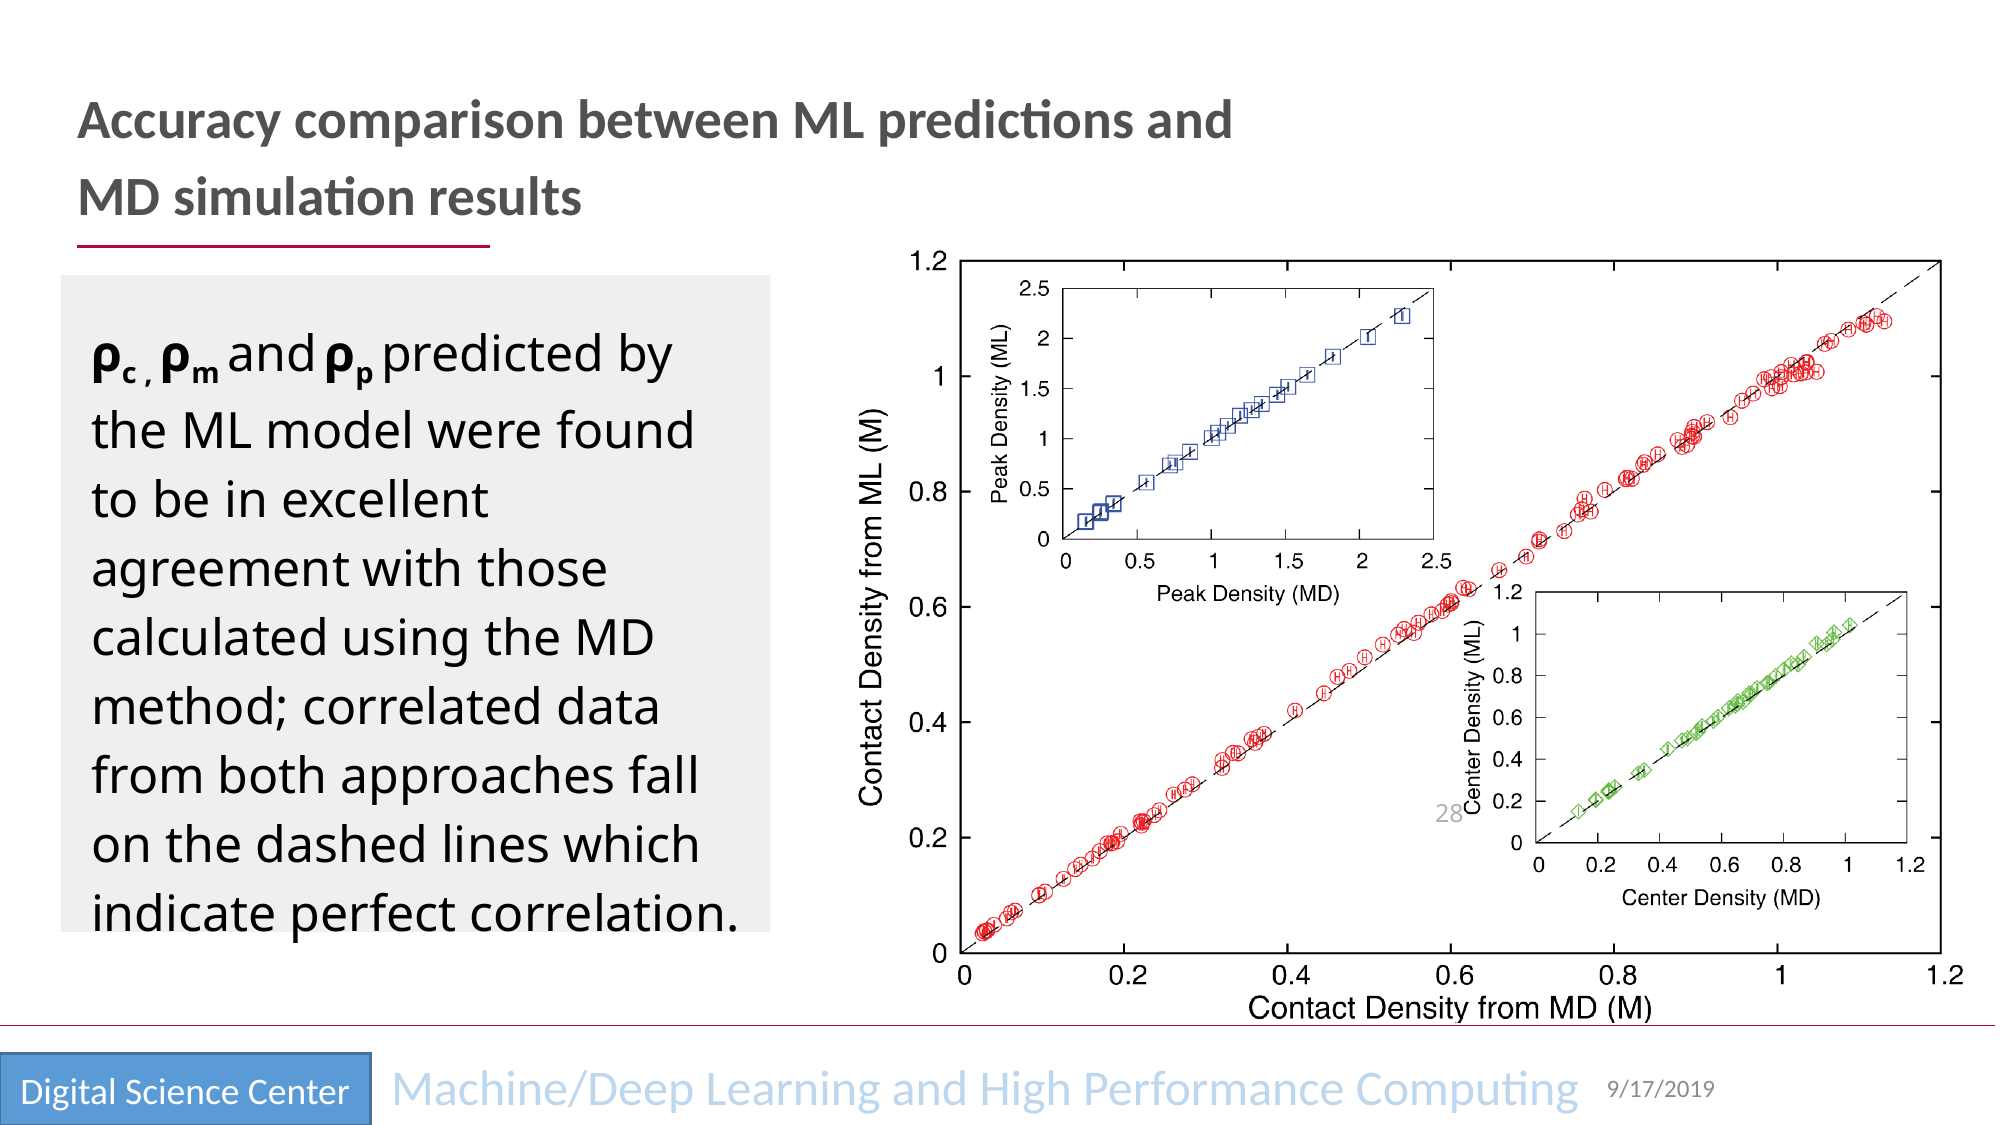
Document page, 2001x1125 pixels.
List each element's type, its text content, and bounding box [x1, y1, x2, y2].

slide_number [1591, 1057, 1804, 1118]
picture [853, 234, 1980, 1023]
title Accuracy comparison between ML predictions and MD simulation results [62, 90, 1258, 210]
list ρc , ρm and ρp predicted by the ML model were found to be in excellent agreement with those calculated using the MD method; correlated data from both approaches fall on the dashed lines which indicate perfect correlation. [75, 303, 756, 703]
text_box [60, 275, 771, 932]
